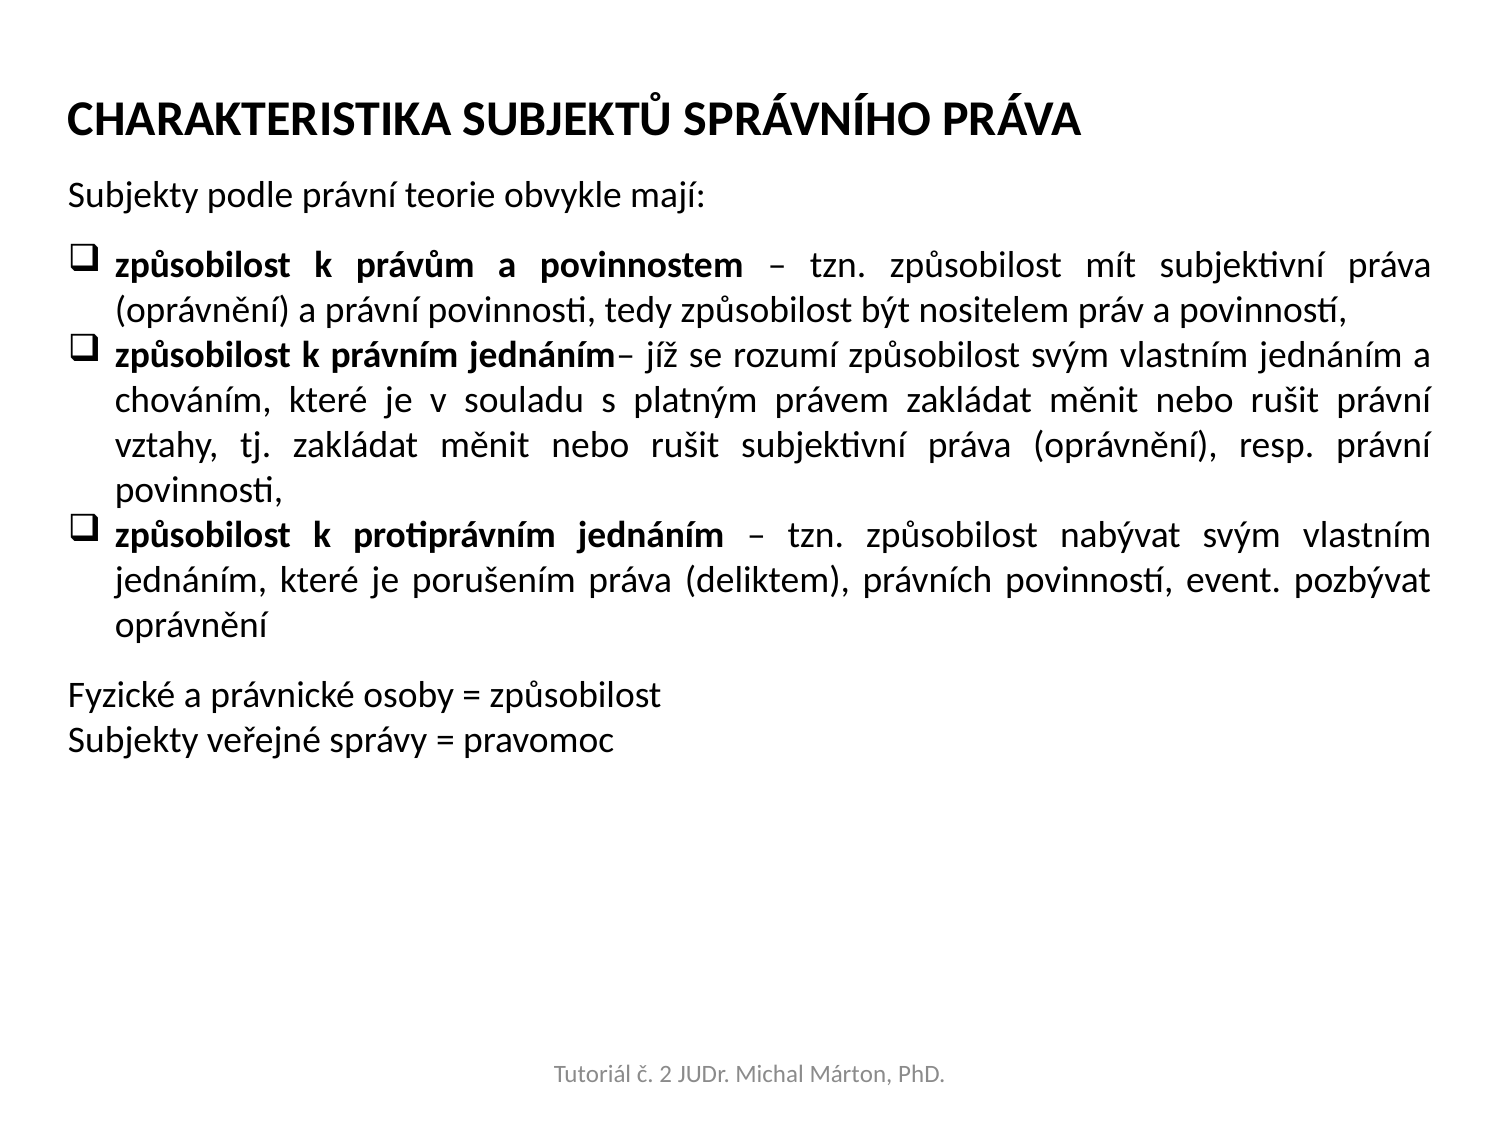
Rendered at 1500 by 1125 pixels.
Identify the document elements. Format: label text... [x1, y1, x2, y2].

text_box CHARAKTERISTIKA SUBJEKTŮ SPRÁVNÍHO PRÁVA Subjekty podle právní teorie obvykle mají: způsobilost k právům a povinnostem – tzn. způsobilost mít subjektivní práva (oprávnění) a právní povinnosti, tedy způsobilost být nositelem práv a povinností, způsobilost k právním jednáním– jíž se rozumí způsobilost svým vlastním jednáním a chováním, které je v souladu s platným právem zakládat měnit nebo rušit právní vztahy, tj. zakládat měnit nebo rušit subjektivní práva (oprávnění), resp. právní povinnosti, způsobilost k protiprávním jednáním – tzn. způsobilost nabývat svým vlastním jednáním, které je porušením práva (deliktem), právních povinností, event. pozbývat oprávnění Fyzické a právnické osoby = způsobilost Subjekty veřejné správy = pravomoc [53, 78, 1447, 793]
footer Tutoriál č. 2 JUDr. Michal Márton, PhD. [512, 1042, 988, 1103]
